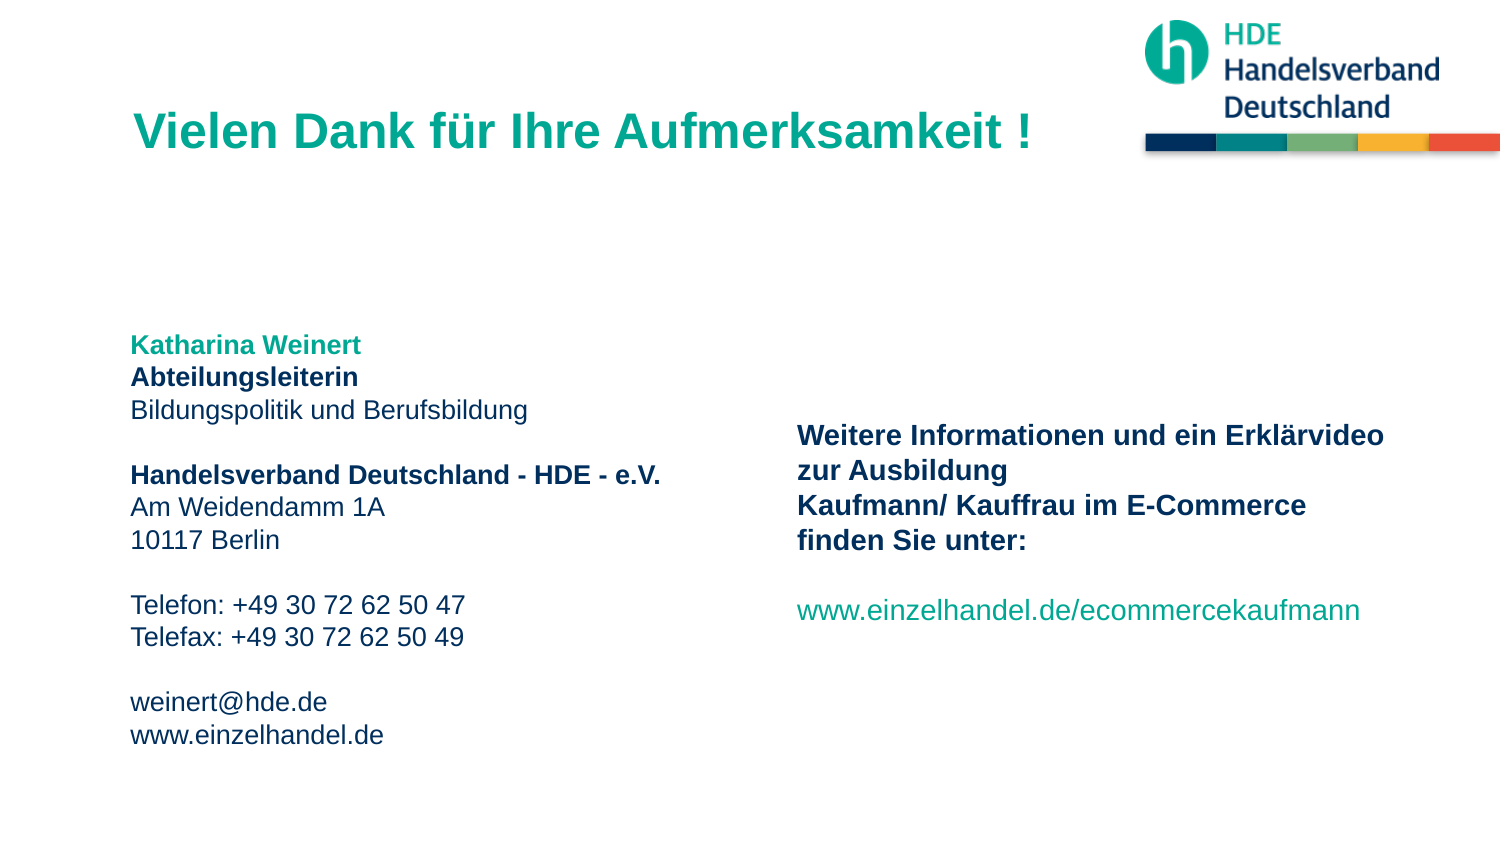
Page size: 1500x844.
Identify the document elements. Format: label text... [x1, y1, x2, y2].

text_box Vielen Dank für Ihre Aufmerksamkeit ! [118, 90, 1099, 166]
picture [1145, 20, 1439, 118]
text_box Weitere Informationen und ein Erklärvideo zur Ausbildung Kaufmann/ Kauffrau im E-Commerce finden Sie unter: www.einzelhandel.de/ecommercekaufmann [797, 381, 1405, 767]
text_box Katharina Weinert Abteilungsleiterin Bildungspolitik und Berufsbildung Handelsverband Deutschland - HDE - e.V. Am Weidendamm 1A 10117 Berlin Telefon: +49 30 72 62 50 47 Telefax: +49 30 72 62 50 49 weinert@hde.de www.einzelhandel.de [130, 327, 739, 750]
